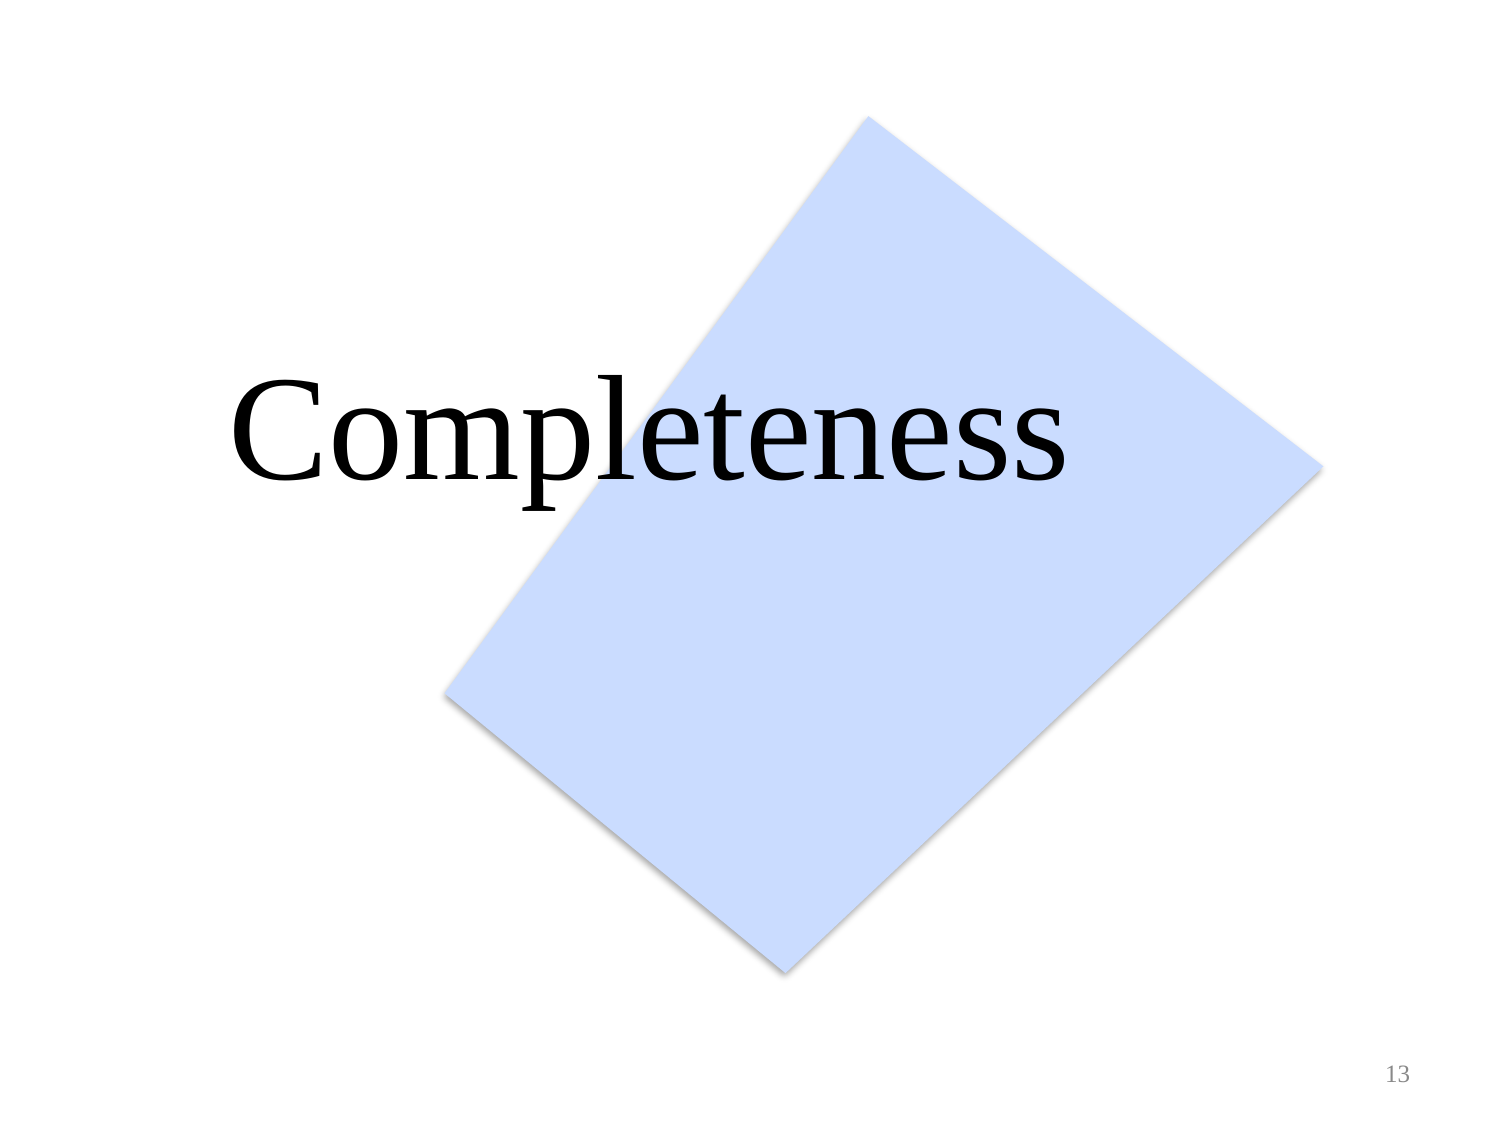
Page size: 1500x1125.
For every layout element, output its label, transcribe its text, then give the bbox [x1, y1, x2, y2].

text_box [443, 115, 1325, 974]
title Completeness [154, 337, 1086, 502]
slide_number 13 [1074, 1042, 1425, 1103]
